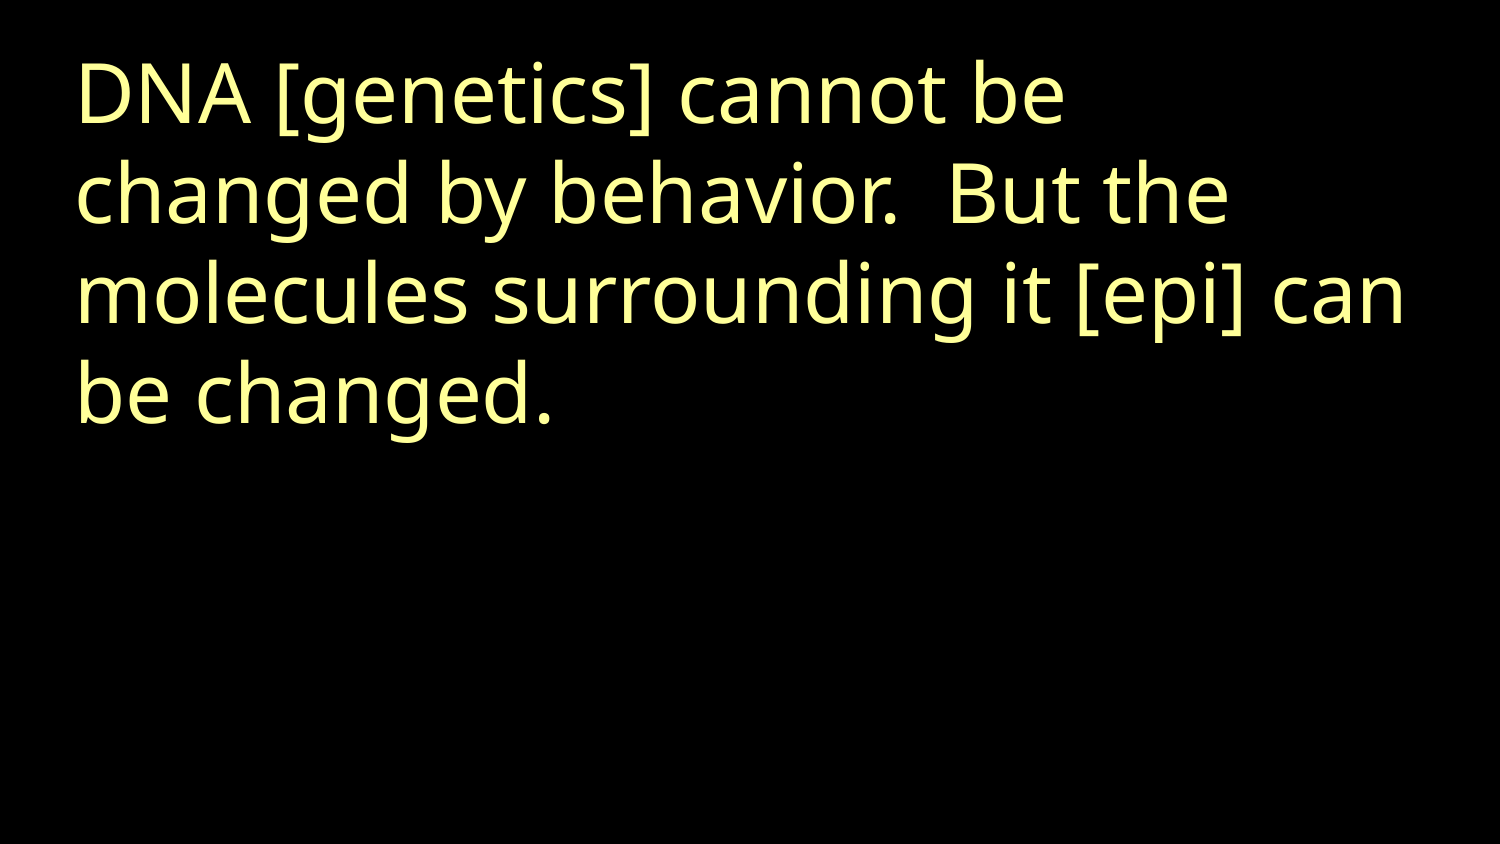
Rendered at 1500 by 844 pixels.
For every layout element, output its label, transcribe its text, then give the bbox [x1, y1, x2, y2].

subtitle DNA [genetics] cannot be changed by behavior. But the molecules surrounding it [epi] can be changed. [62, 34, 1425, 797]
